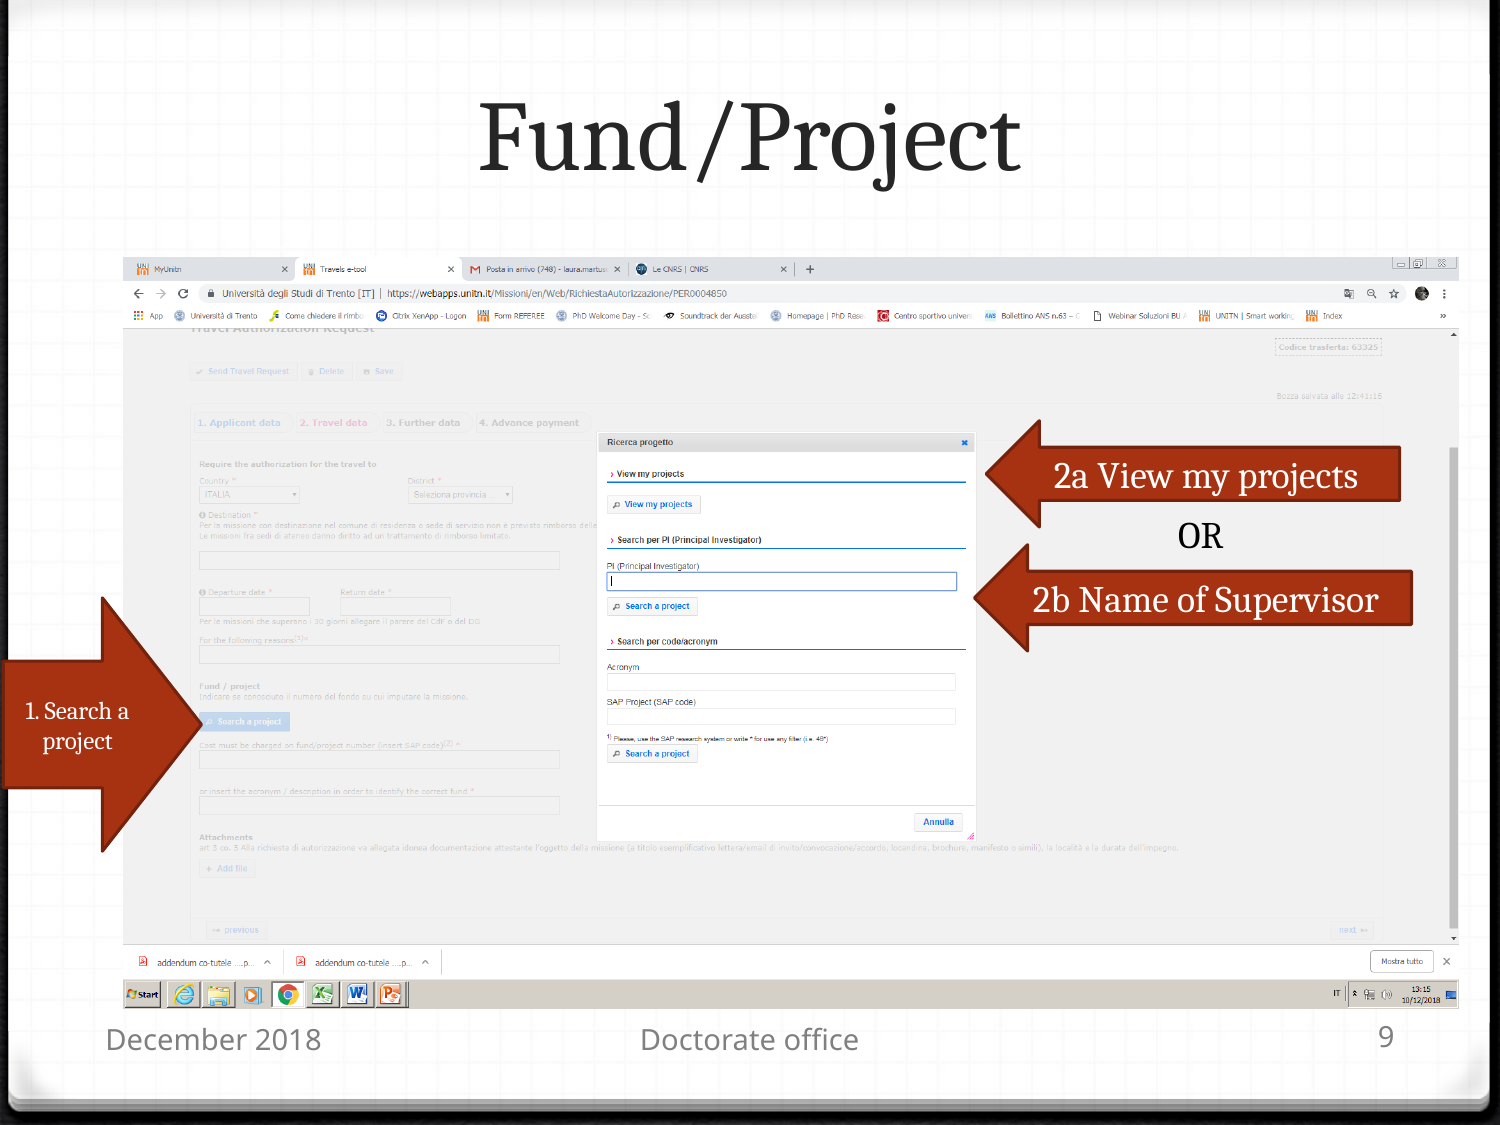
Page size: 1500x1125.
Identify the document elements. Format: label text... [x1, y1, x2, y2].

picture [0, 0, 1500, 1125]
title Fund/Project [90, 71, 1410, 309]
slide_number 9 [1059, 1017, 1410, 1069]
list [123, 257, 1459, 1009]
text_box 1. Search a project [1, 596, 117, 853]
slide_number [90, 1008, 441, 1069]
footer Doctorate office [512, 1017, 988, 1069]
